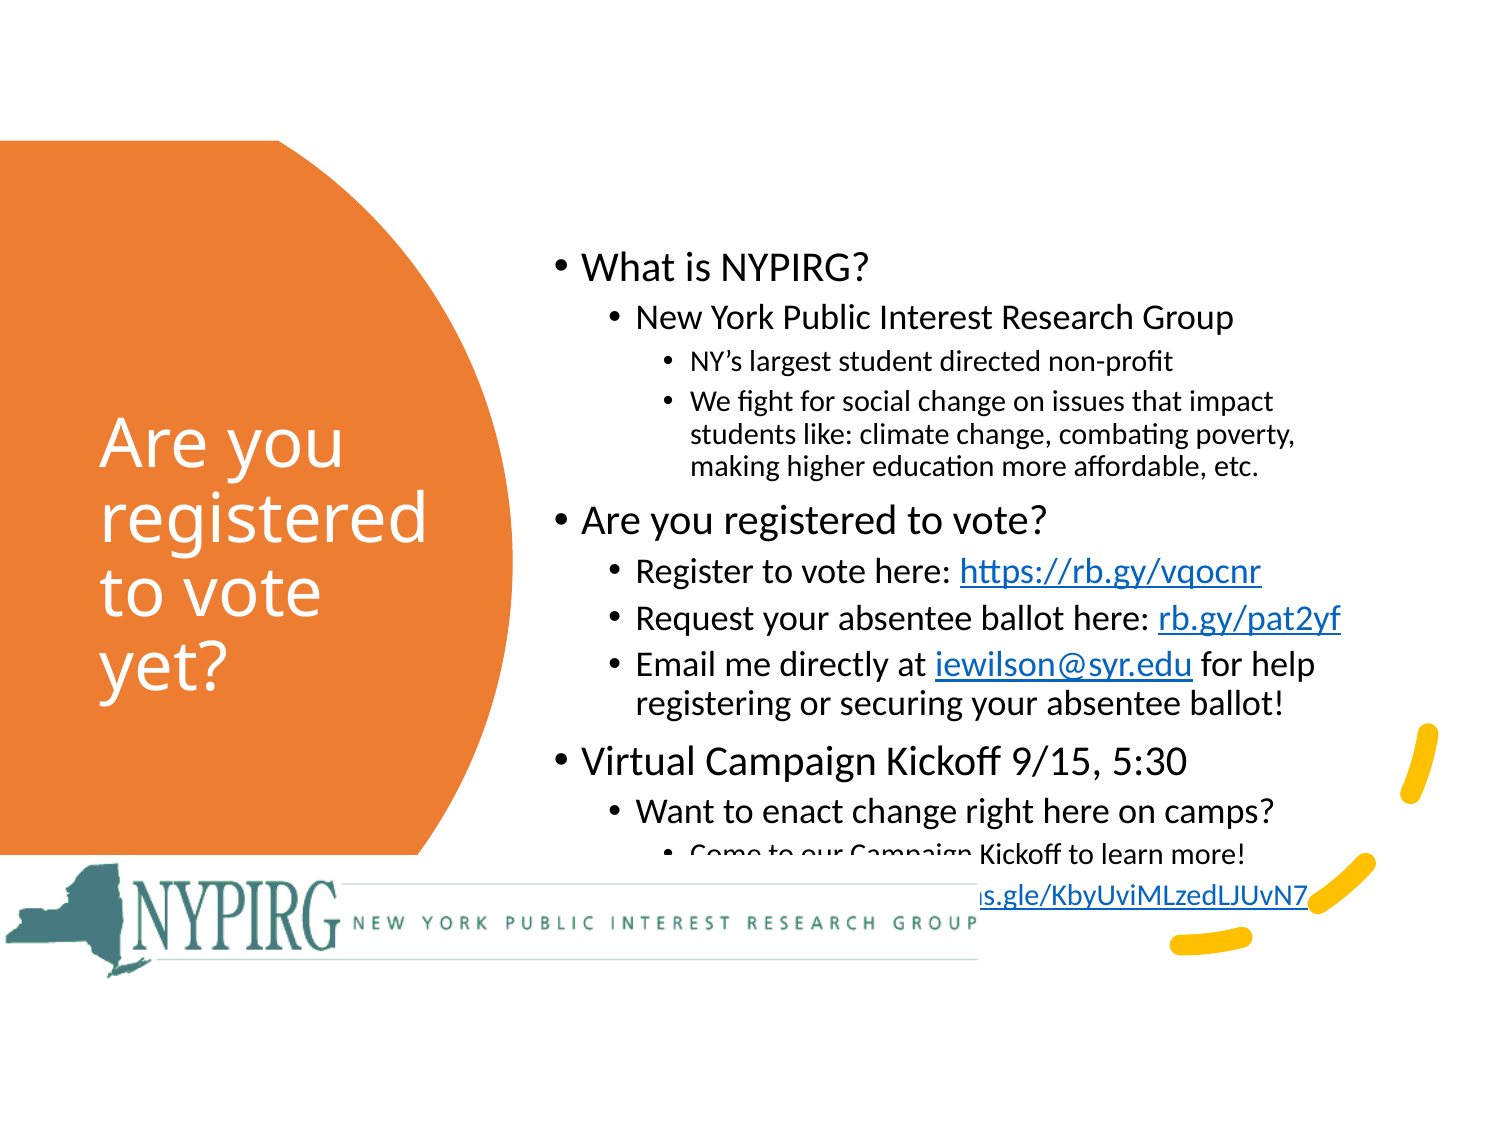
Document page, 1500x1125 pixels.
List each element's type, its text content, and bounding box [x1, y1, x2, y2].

text_box [479, 379, 514, 746]
title Are you registered to vote yet? [84, 282, 479, 832]
text_box [281, 140, 1500, 985]
text_box [1179, 925, 1279, 946]
picture [0, 855, 980, 985]
text_box [1389, 693, 1432, 835]
list What is NYPIRG? New York Public Interest Research Group NY’s largest student directed non-profit We fight for social change on issues that impact students like: climate change, combating poverty, making higher education more affordable, etc. Are you registered to vote? Register to vote here: https://rb.gy/vqocnr Request your absentee ballot here: rb.gy/pat2yf Email me directly at iewilson@syr.edu for help registering or securing your absentee ballot! Virtual Campaign Kickoff 9/15, 5:30 Want to enact change right here on camps? Come to our Campaign Kickoff to learn more! RSVP here: https://forms.gle/KbyUviMLzedLJUvN7 [538, 237, 1389, 925]
text_box [0, 139, 435, 855]
